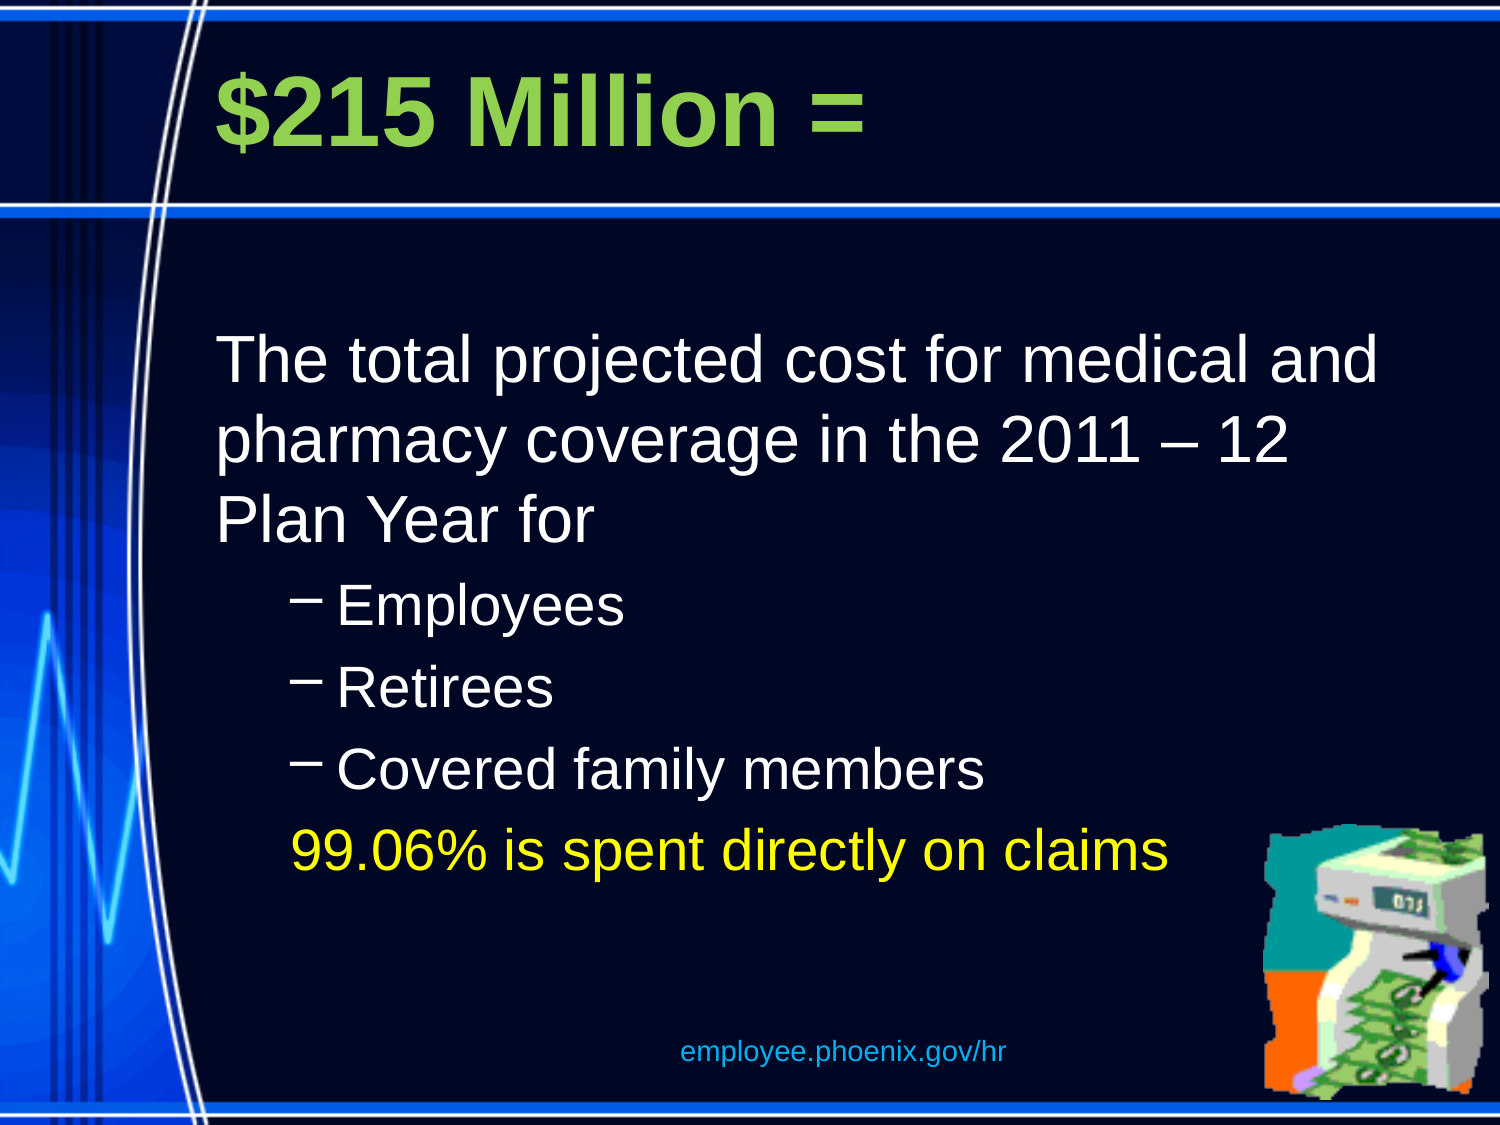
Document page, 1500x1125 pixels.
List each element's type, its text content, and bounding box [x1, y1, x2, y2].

title $215 Million = [200, 12, 1475, 200]
footer employee.phoenix.gov/hr [606, 1025, 1082, 1104]
picture [0, 0, 1500, 1125]
slide_number 10 [1125, 1025, 1475, 1104]
list The total projected cost for medical and pharmacy coverage in the 2011 – 12 Plan Year for Employees Retirees Covered family members 99.06% is spent directly on claims [200, 224, 1475, 1013]
